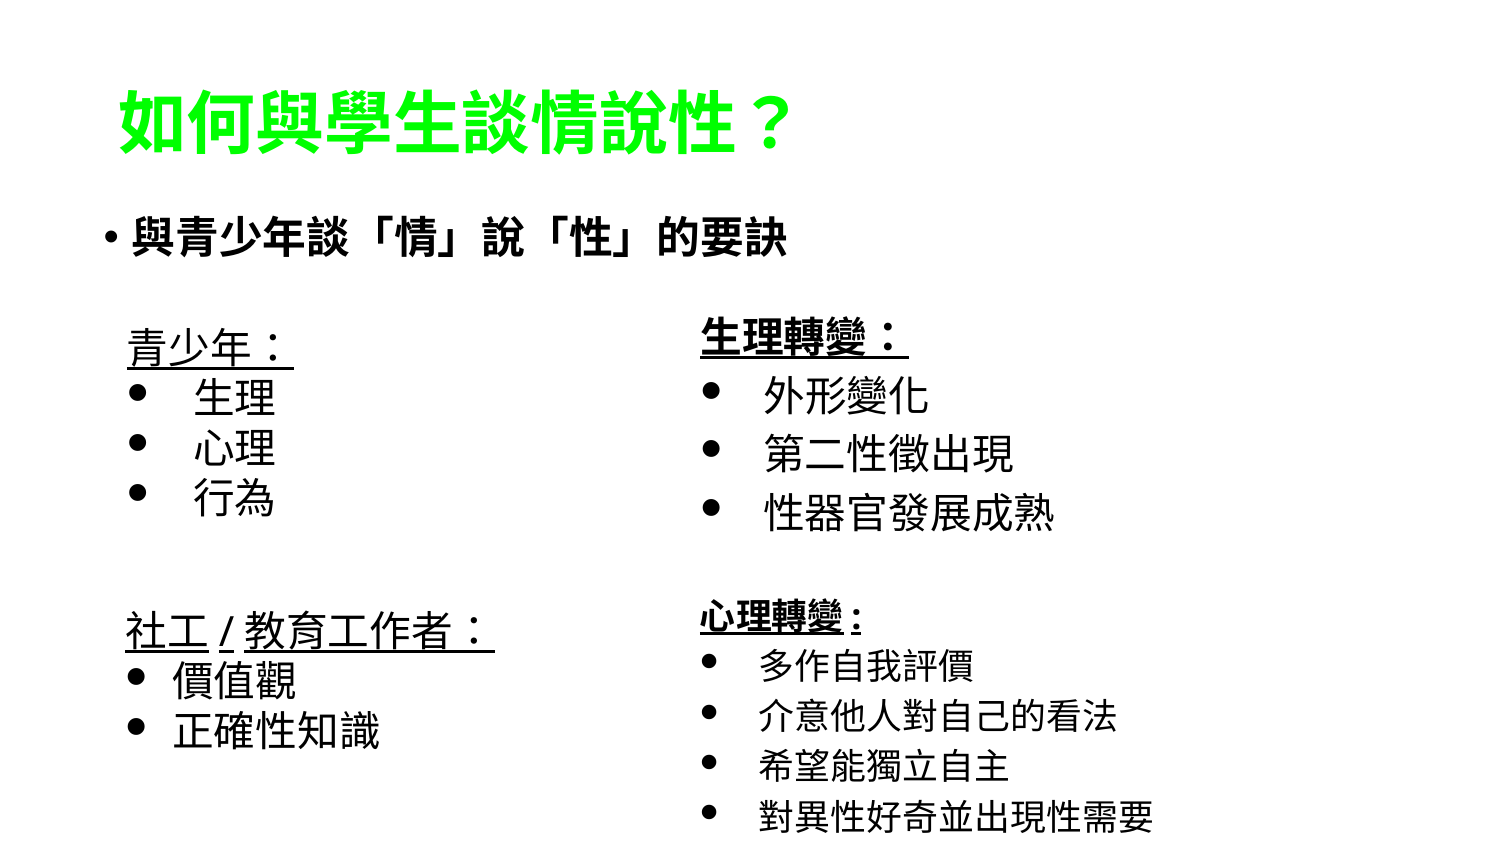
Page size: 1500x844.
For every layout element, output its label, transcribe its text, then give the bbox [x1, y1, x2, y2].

list 與青少年談「情」說「性」的要訣 [88, 208, 1437, 718]
title 如何與學生談情說性？ [103, 44, 1397, 208]
text_box 生理轉變： 外形變化 第二性徵出現 性器官發展成熟 [679, 303, 1282, 550]
text_box 青少年： 生理 心理 行為 [112, 314, 567, 576]
text_box 社工/教育工作者： 價值觀 正確性知識 [110, 597, 566, 844]
text_box 心理轉變: 多作自我評價 介意他人對自己的看法 希望能獨立自主 對異性好奇並出現性需要 [679, 585, 1373, 844]
